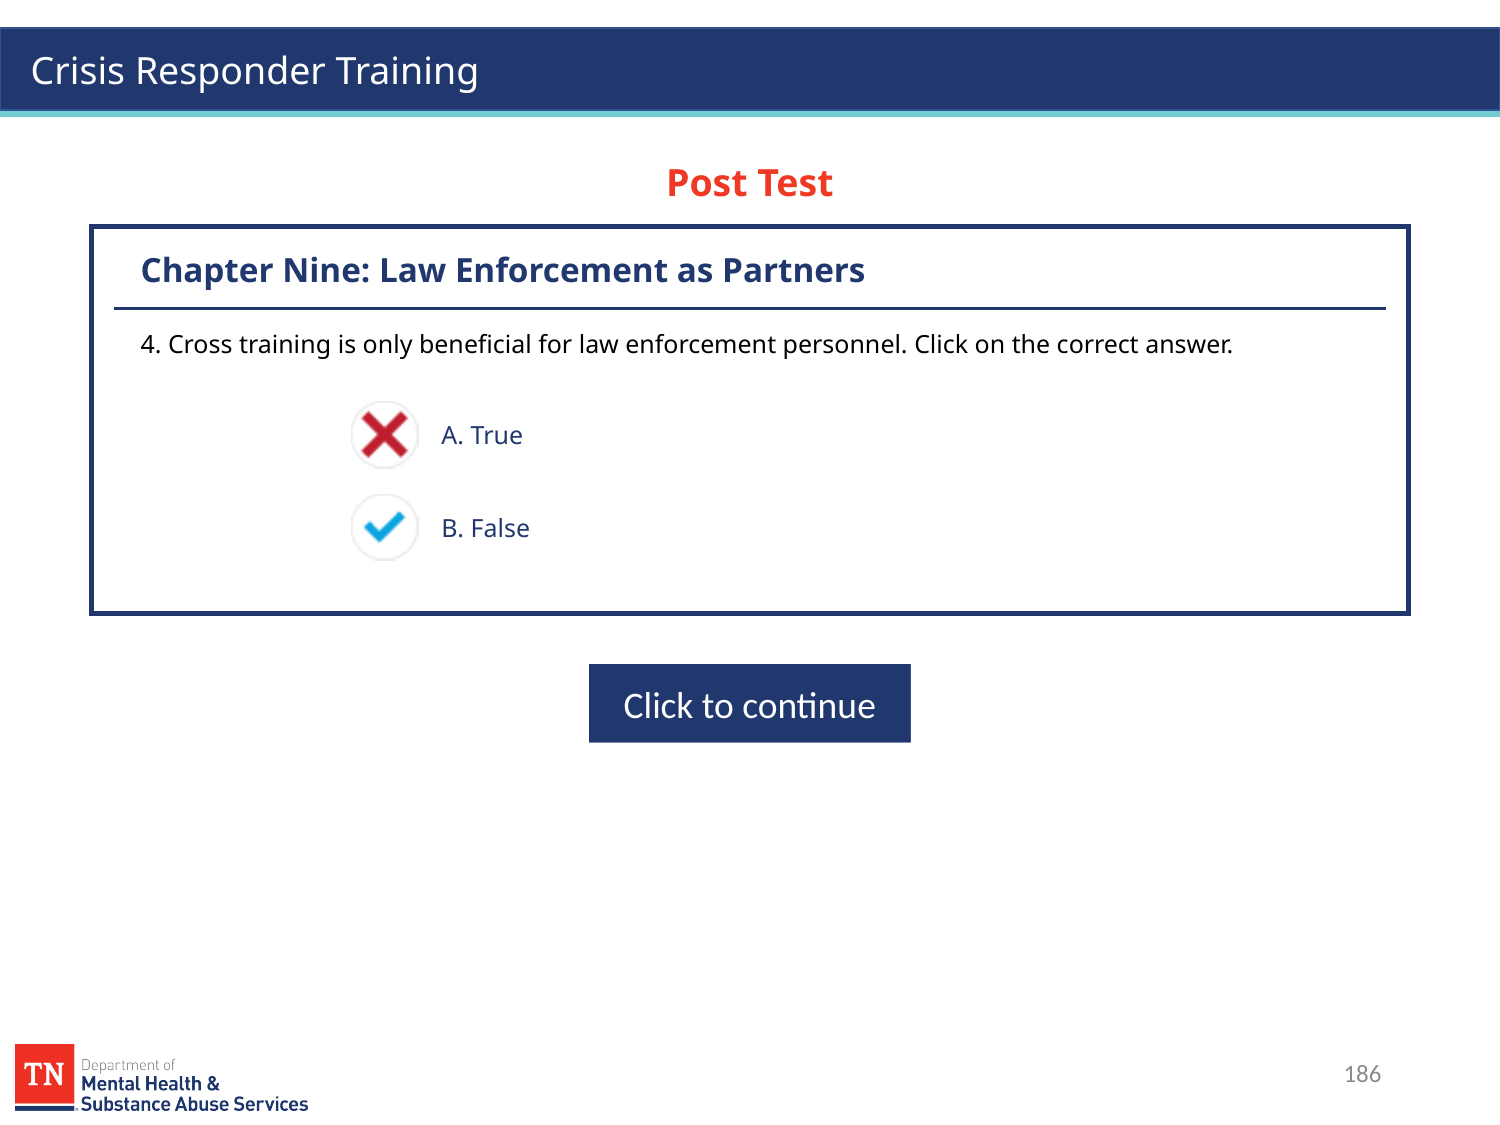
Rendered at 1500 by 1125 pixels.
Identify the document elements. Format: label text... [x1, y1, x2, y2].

picture [351, 402, 419, 469]
text_box Click to continue [588, 663, 912, 743]
picture [351, 494, 419, 561]
text_box [0, 0, 1500, 1125]
